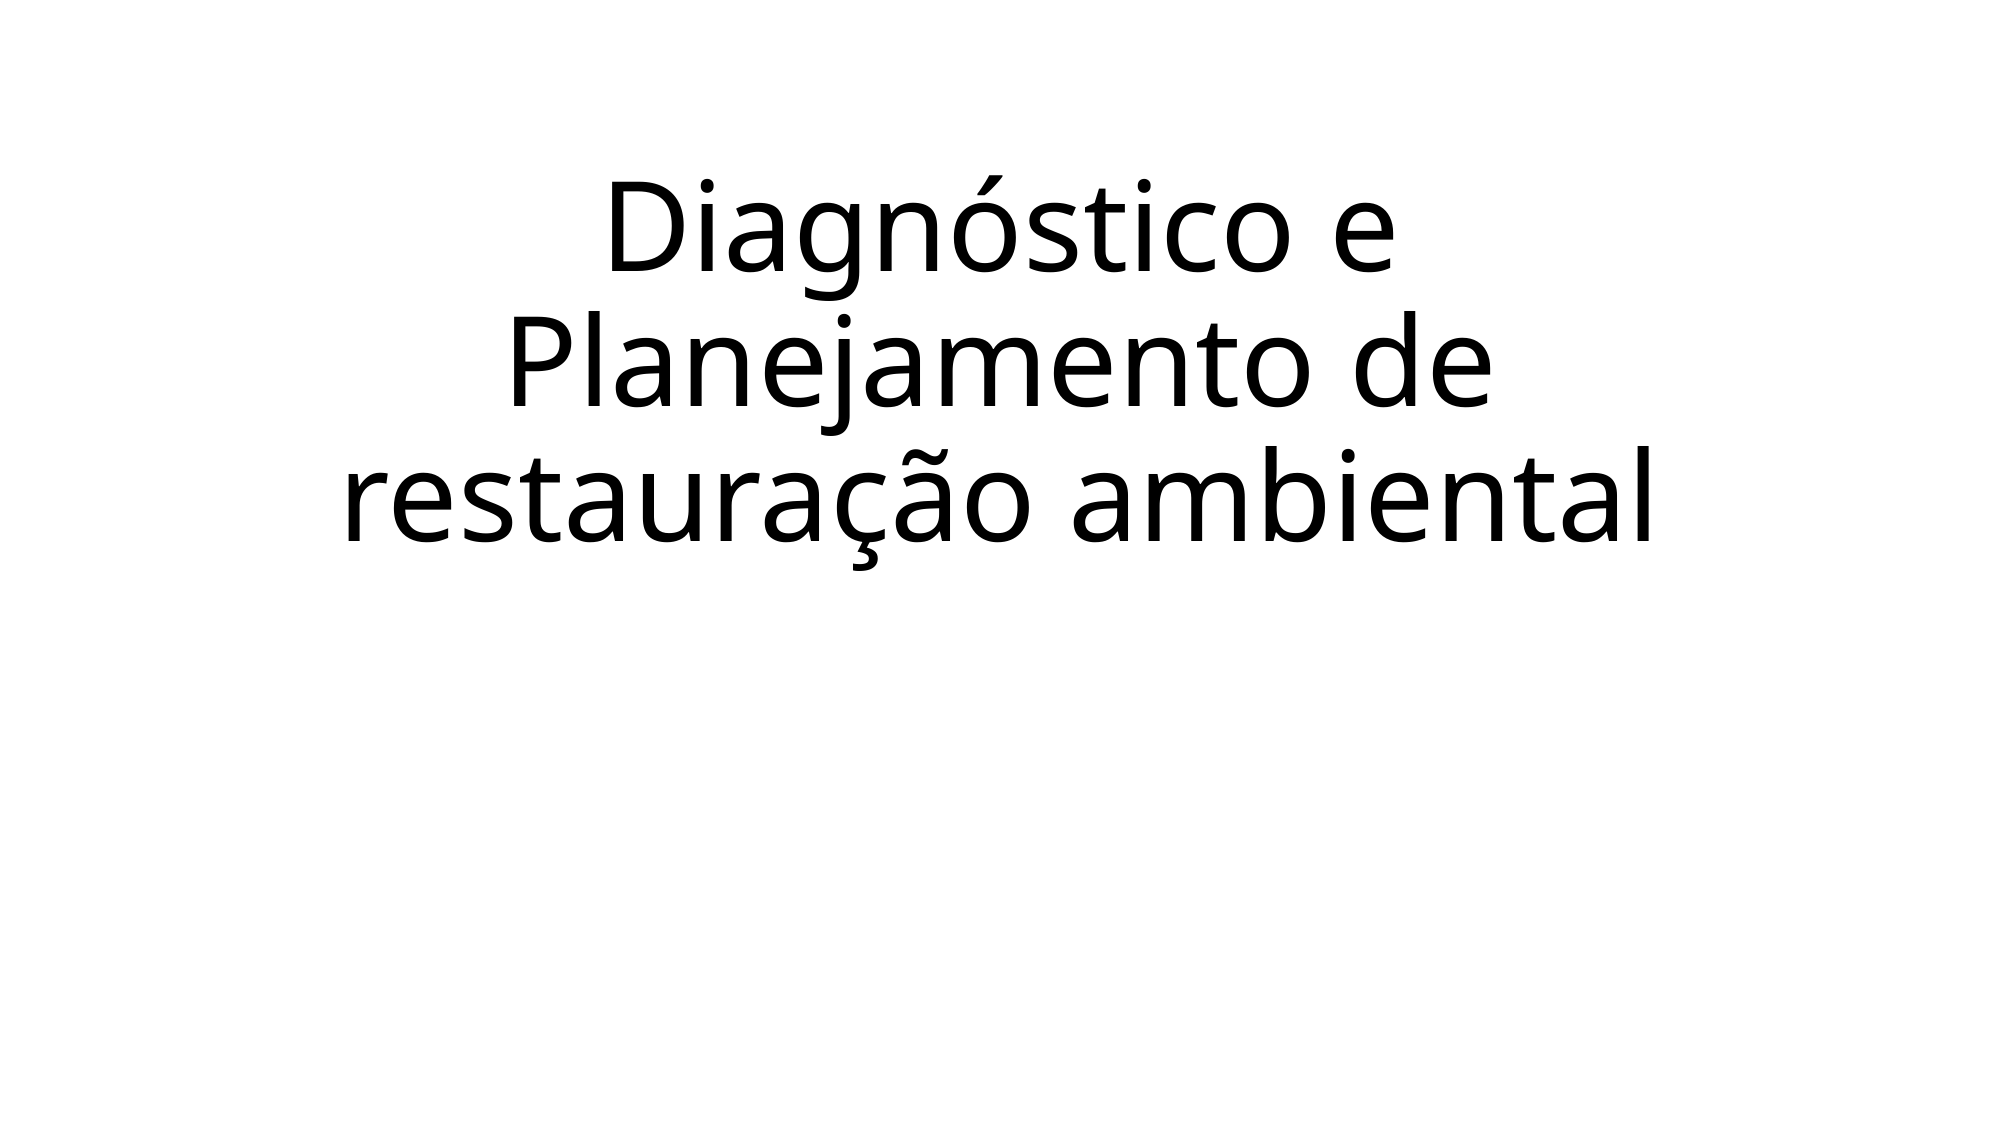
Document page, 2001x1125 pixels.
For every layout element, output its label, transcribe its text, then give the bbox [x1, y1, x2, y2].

title Diagnóstico e Planejamento de restauração ambiental [249, 184, 1750, 576]
